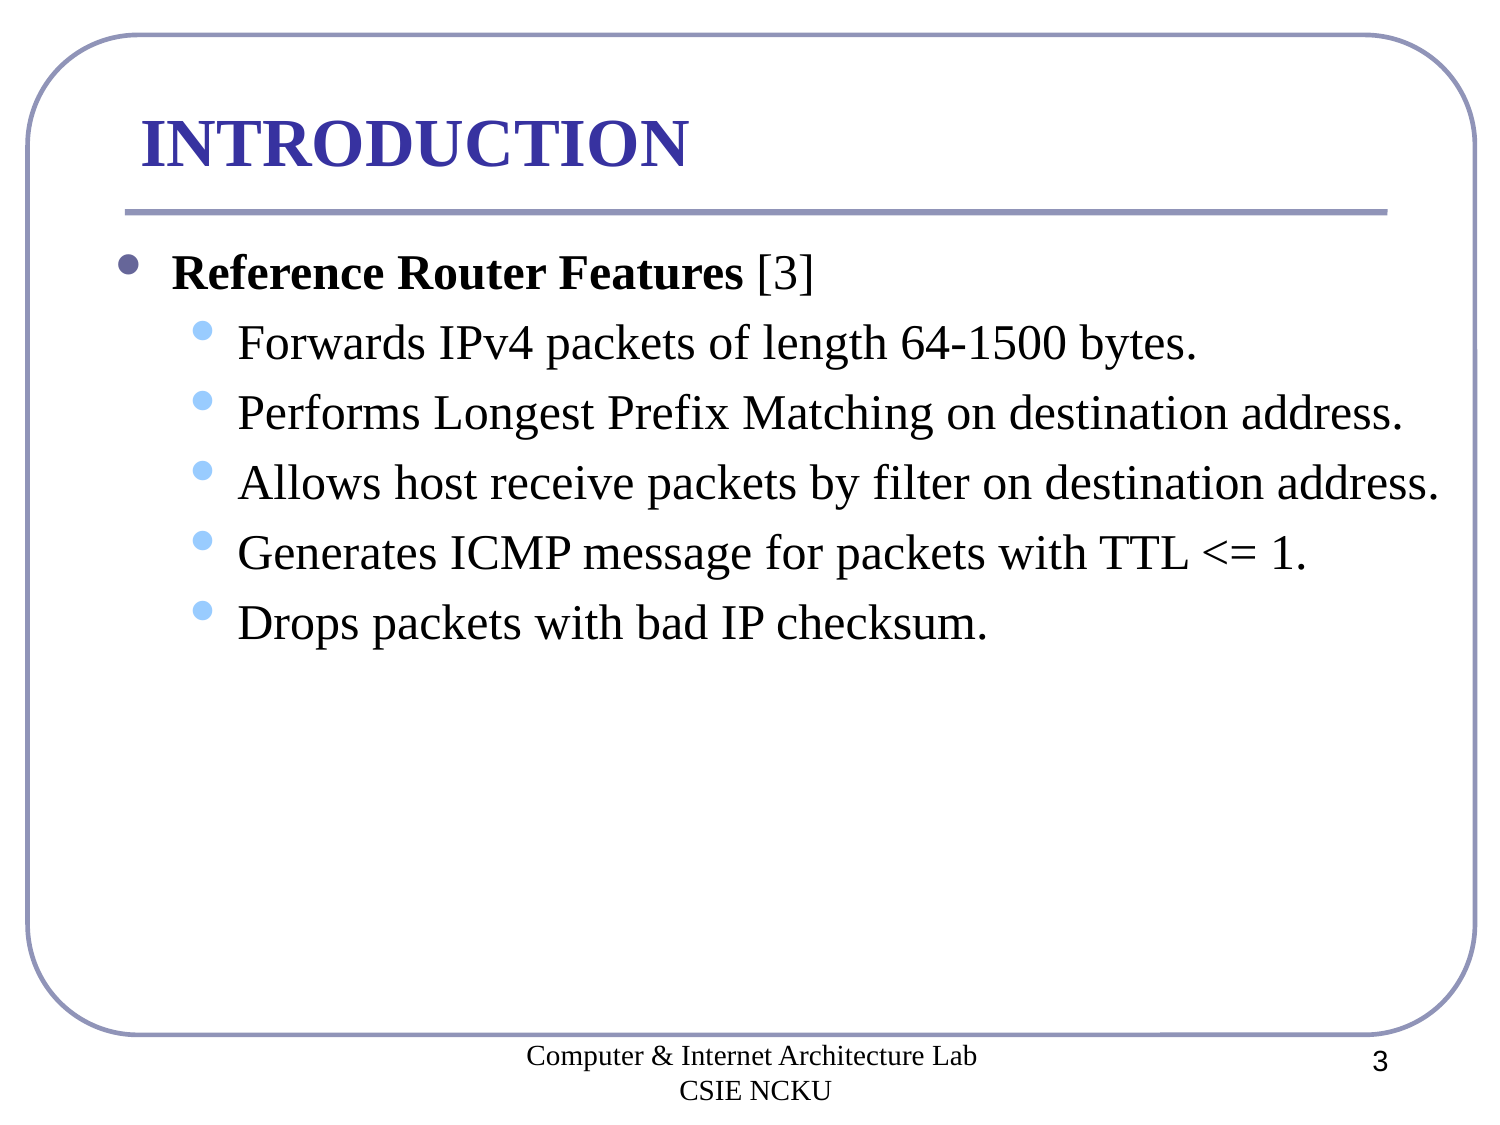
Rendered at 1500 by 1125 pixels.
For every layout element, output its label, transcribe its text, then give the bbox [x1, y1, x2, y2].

title INTRODUCTION [125, 90, 1388, 188]
footer Computer & Internet Architecture Lab CSIE NCKU [430, 1028, 1081, 1105]
list Reference Router Features [3] Forwards IPv4 packets of length 64-1500 bytes. Performs Longest Prefix Matching on destination address. Allows host receive packets by filter on destination address. Generates ICMP message for packets with TTL <= 1. Drops packets with bad IP checksum. [100, 231, 1458, 975]
slide_number 3 [1298, 1034, 1462, 1111]
